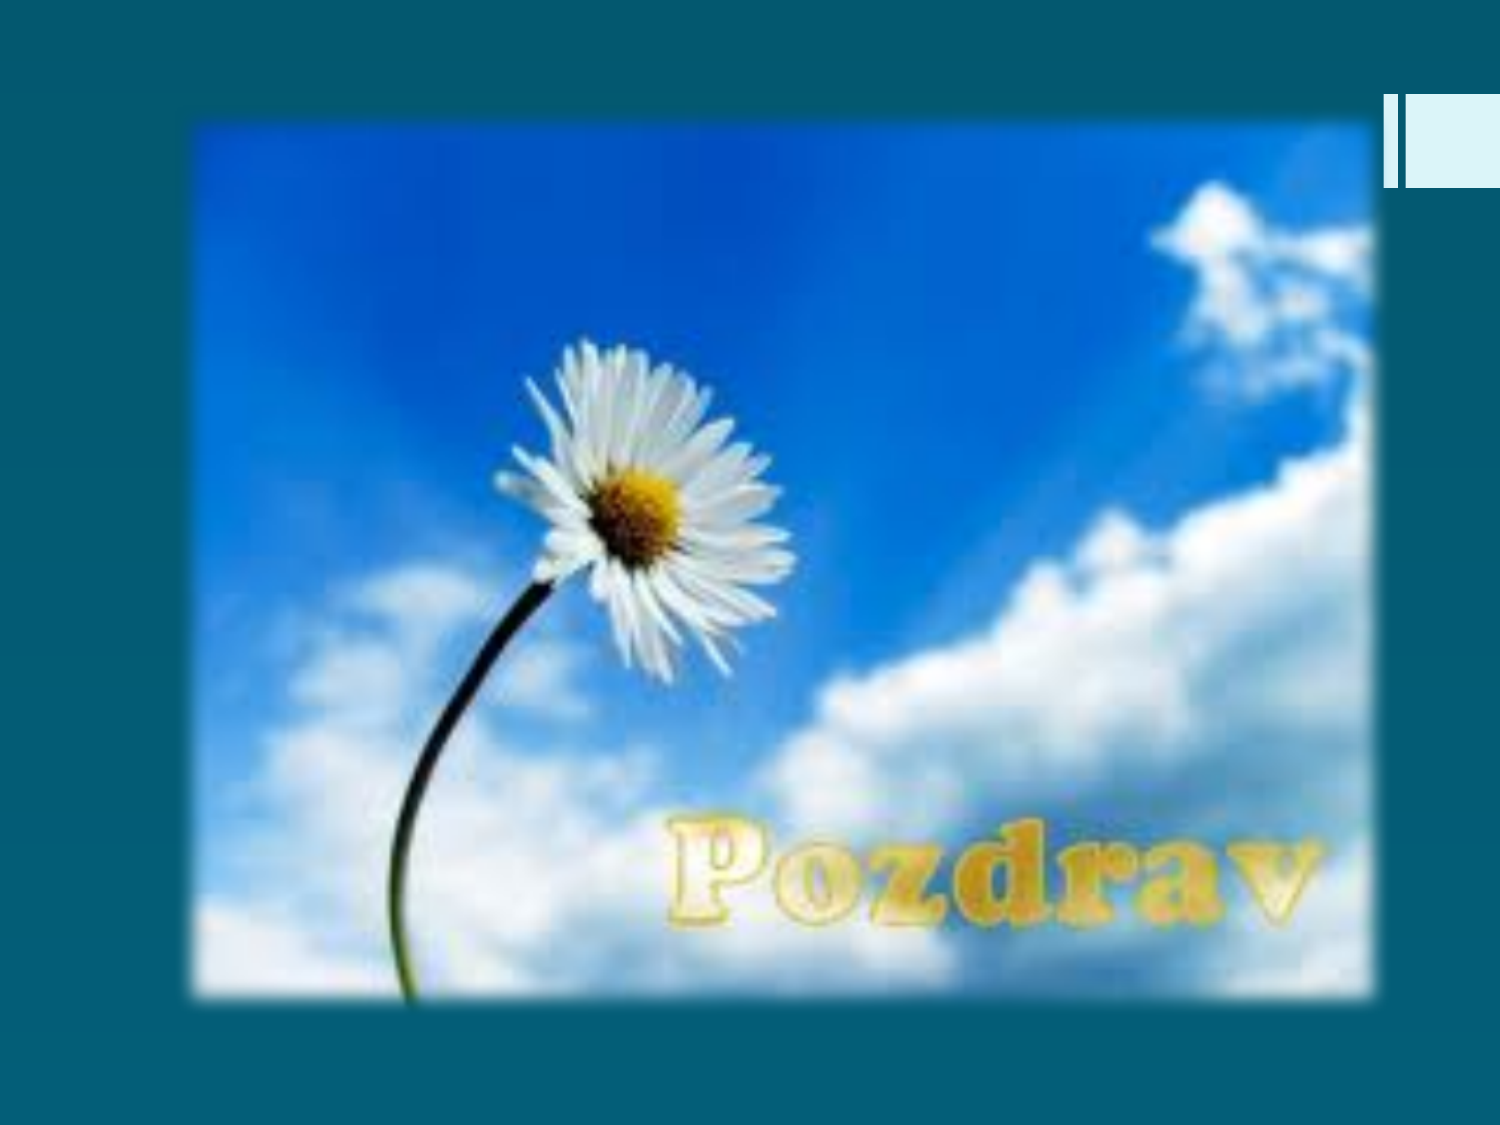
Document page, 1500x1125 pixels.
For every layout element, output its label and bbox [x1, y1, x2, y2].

picture [179, 117, 1386, 1011]
picture [1384, 104, 1391, 187]
